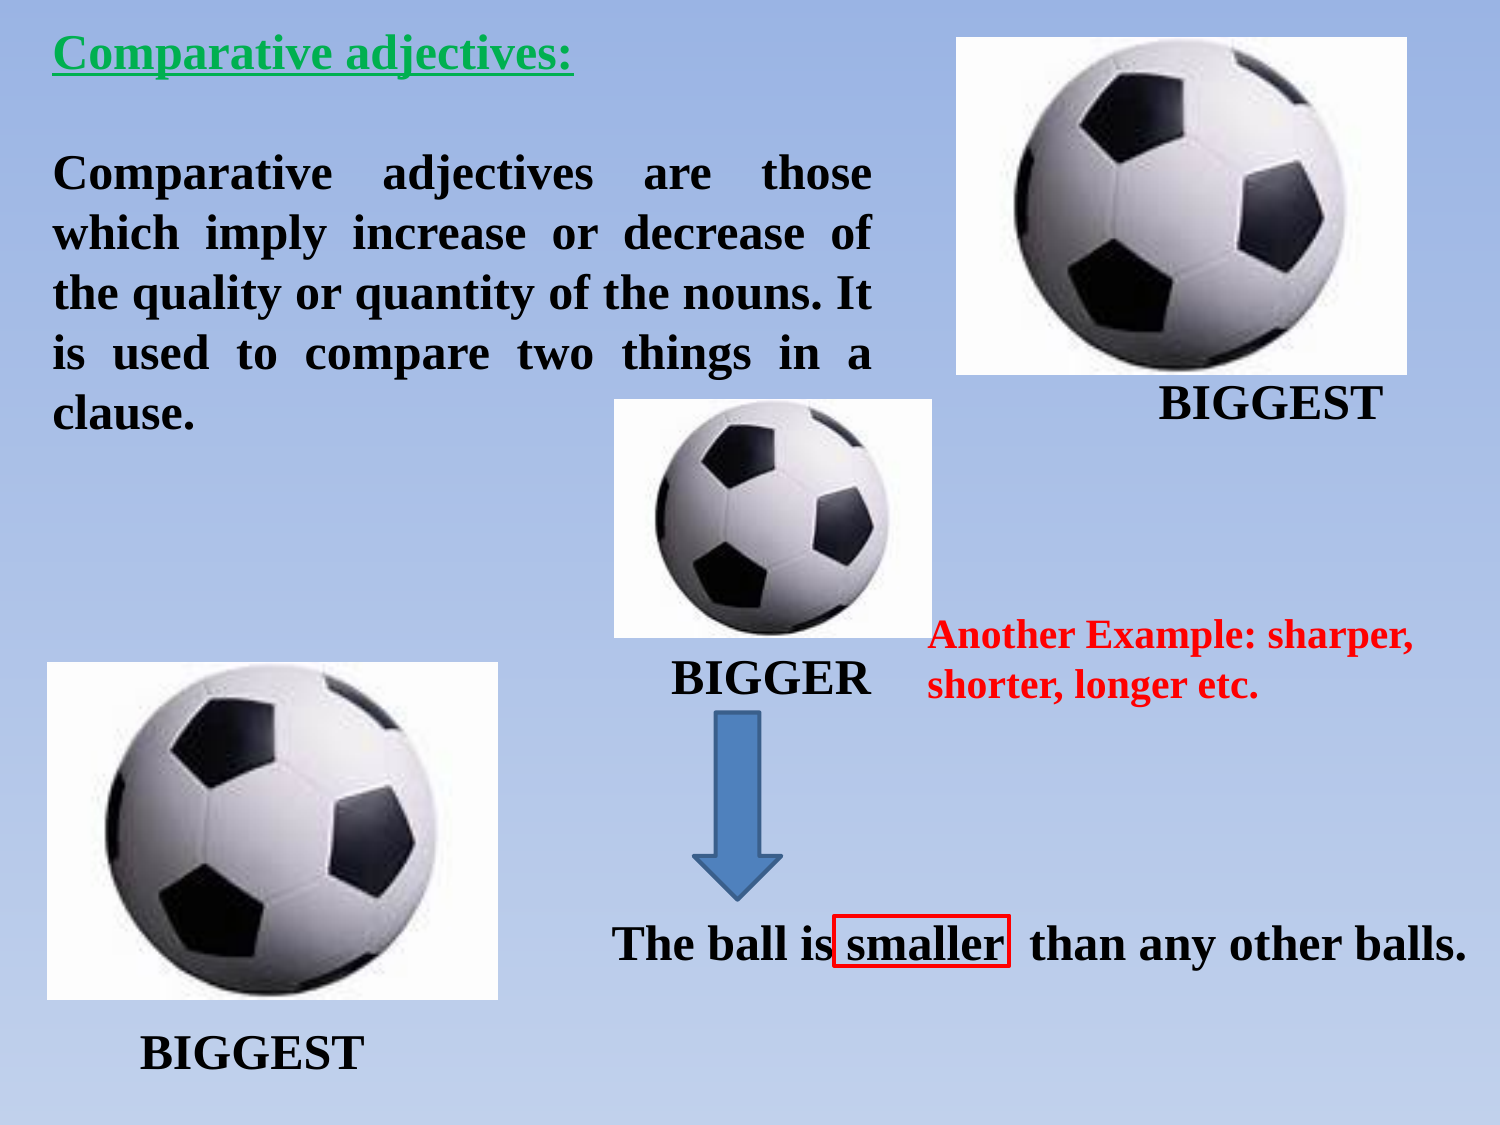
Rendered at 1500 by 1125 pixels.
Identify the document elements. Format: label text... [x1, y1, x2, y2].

picture [955, 37, 1407, 376]
text_box The ball is smaller than any other balls. [596, 903, 1485, 978]
text_box Another Example: sharper, shorter, longer etc. [912, 599, 1475, 715]
picture [614, 399, 932, 638]
text_box [832, 914, 1011, 968]
picture [47, 662, 499, 1001]
text_box BIGGER [656, 647, 894, 713]
text_box BIGGEST [125, 1012, 400, 1088]
text_box BIGGEST [1143, 383, 1407, 438]
text_box [691, 710, 784, 902]
text_box Comparative adjectives: Comparative adjectives are those which imply increase or decrease of the quality or quantity of the nouns. It is used to compare two things in a clause. [37, 12, 888, 448]
